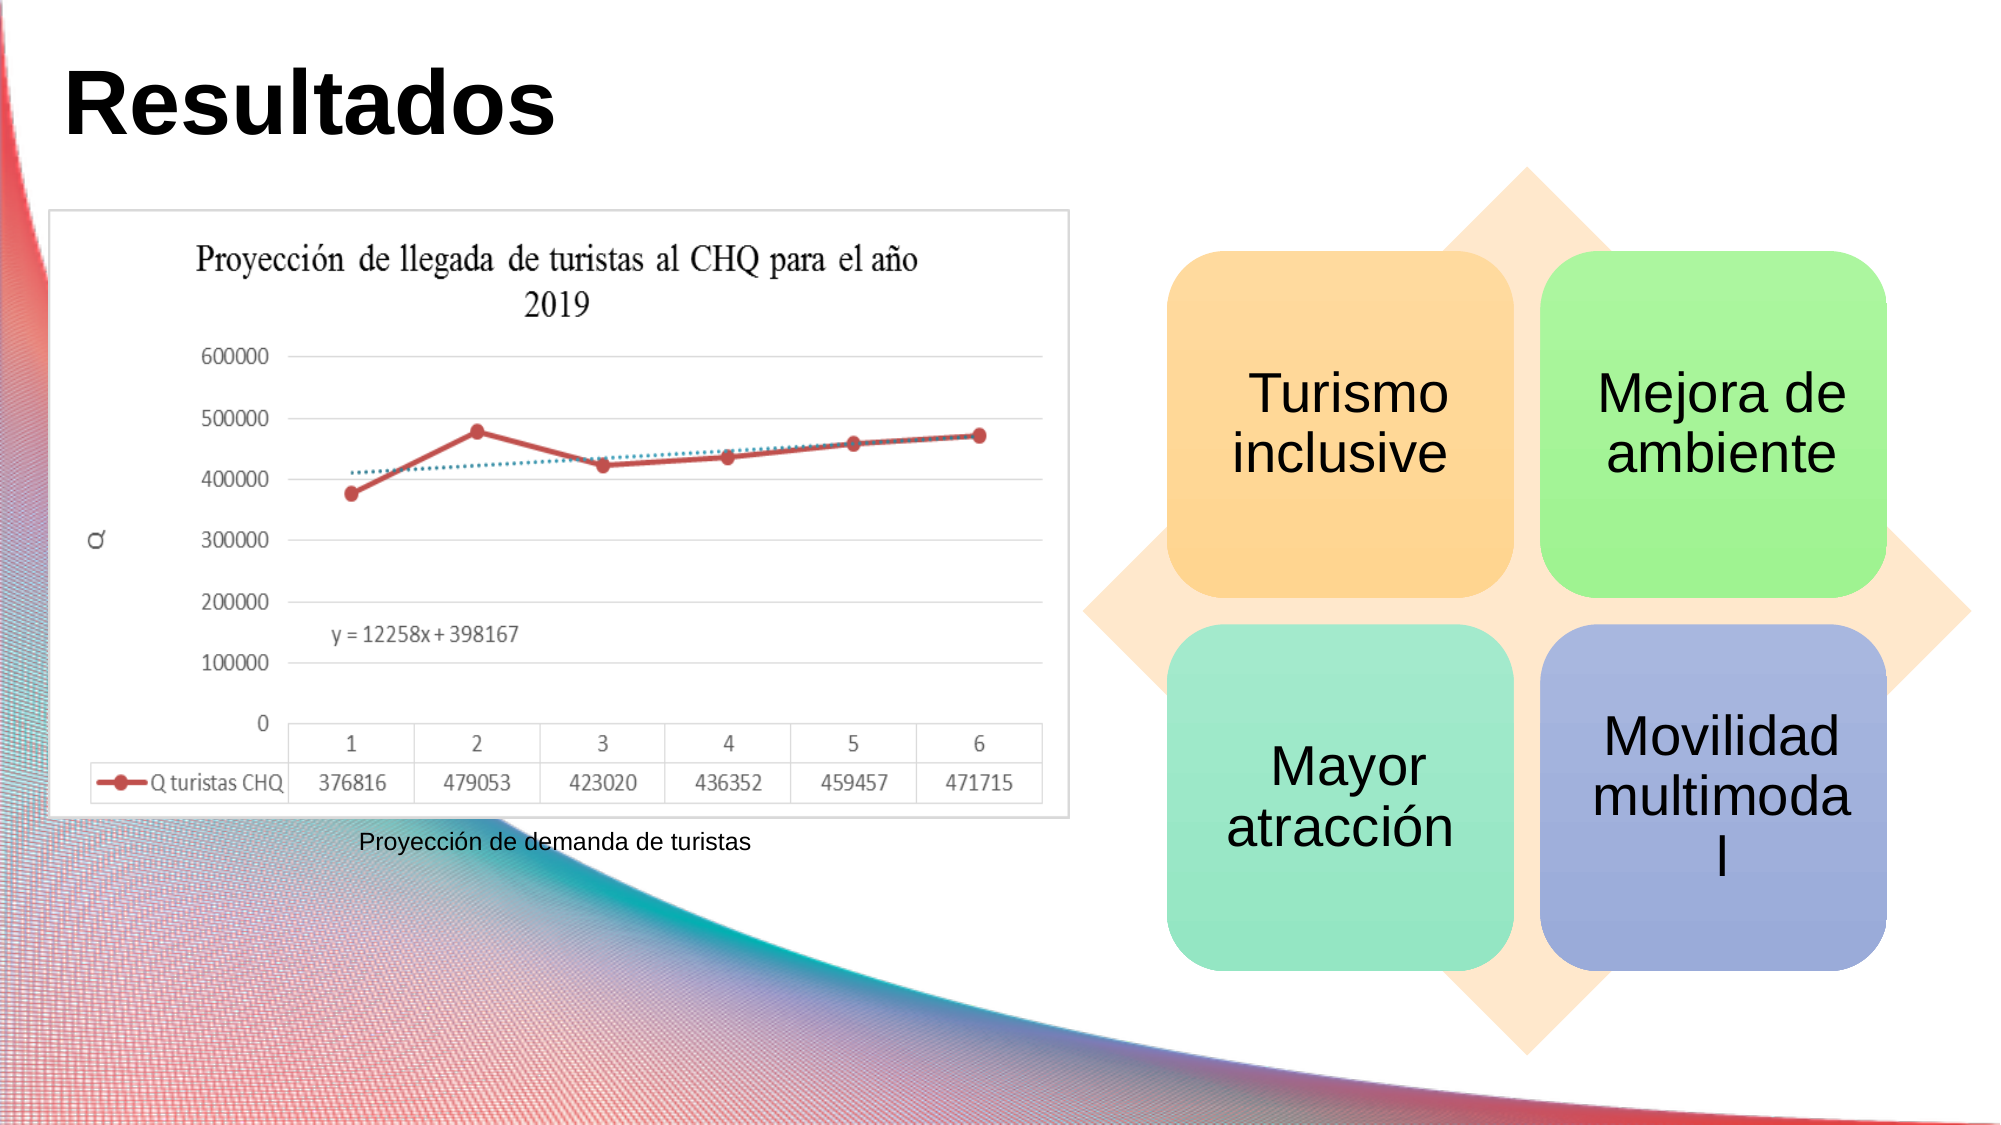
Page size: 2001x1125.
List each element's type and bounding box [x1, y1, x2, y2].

text_box [860, 166, 2000, 1056]
picture [0, 0, 2000, 1125]
